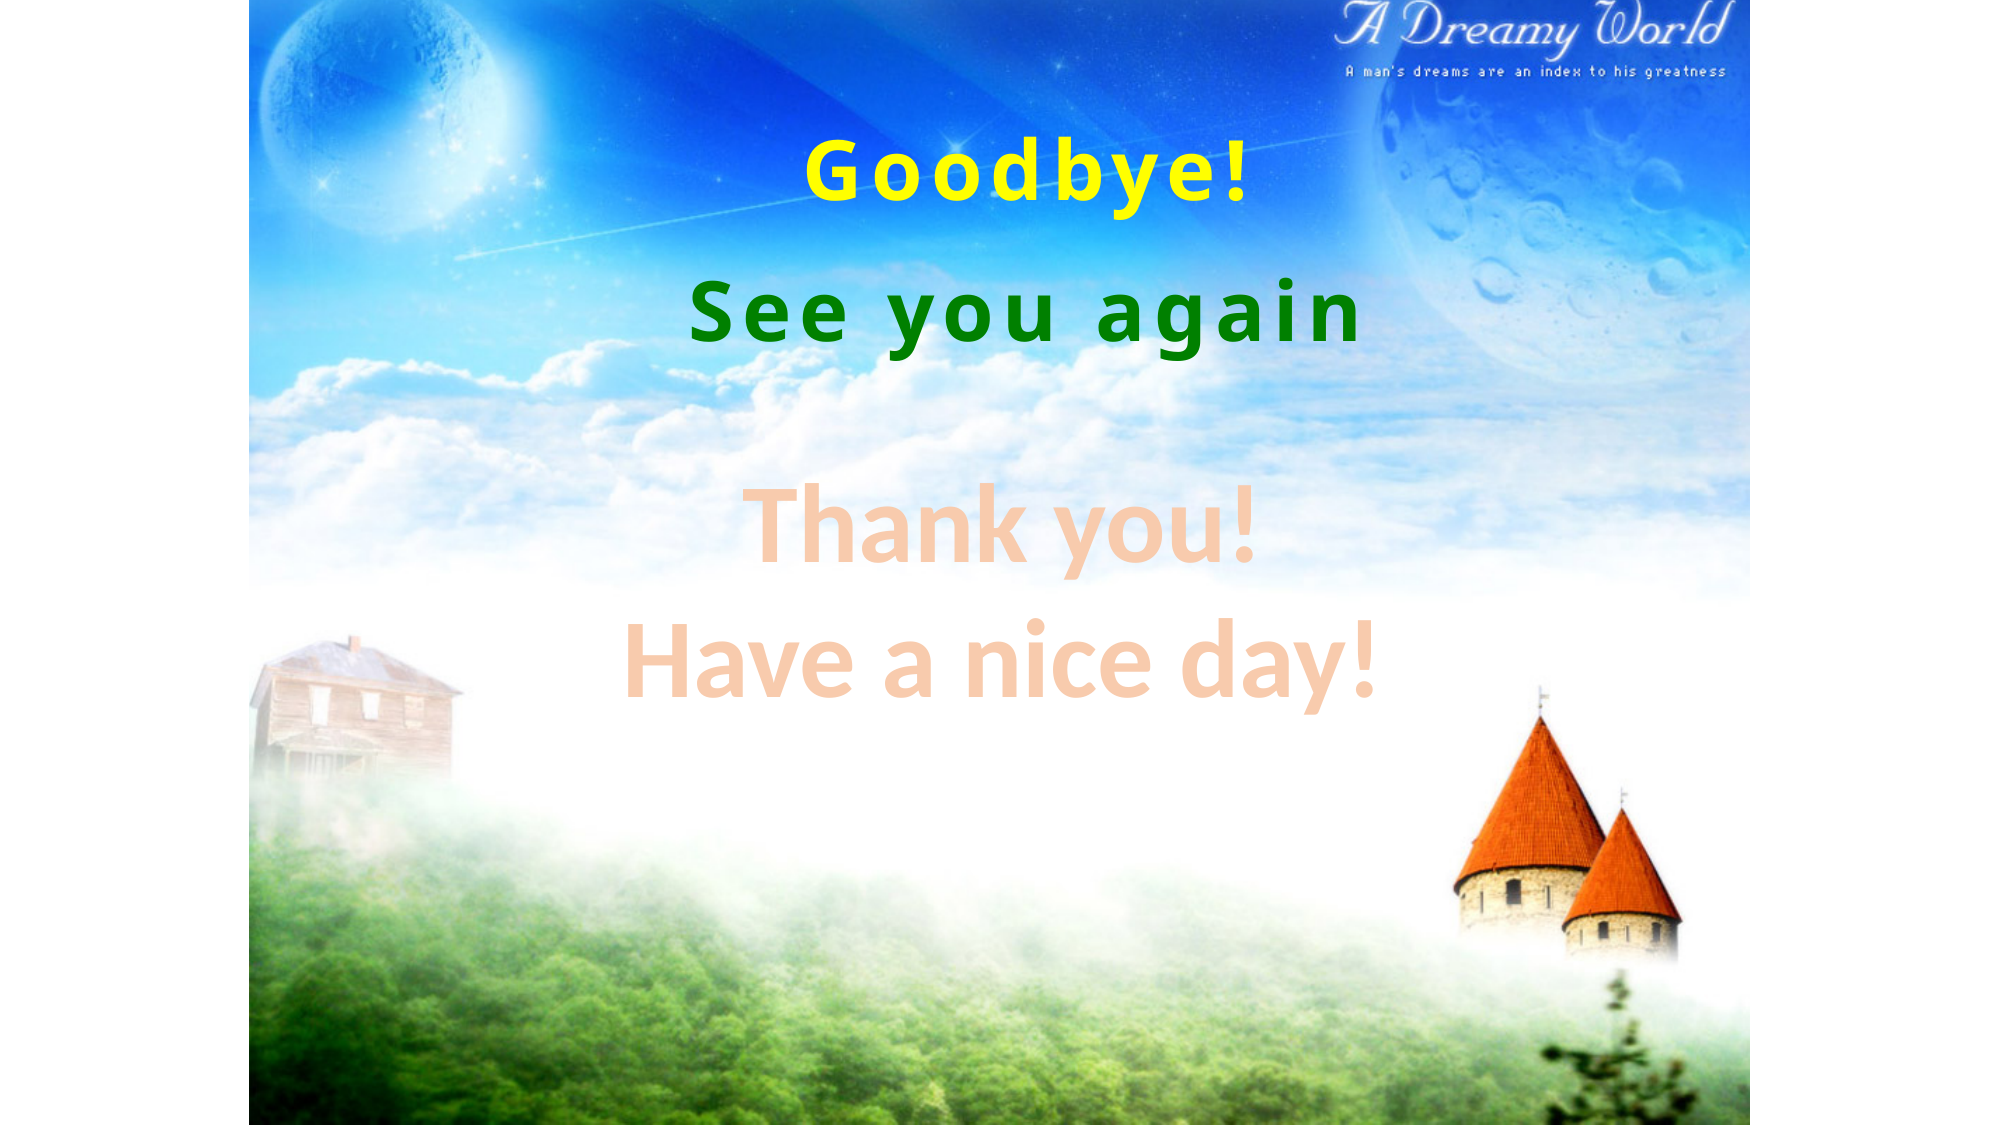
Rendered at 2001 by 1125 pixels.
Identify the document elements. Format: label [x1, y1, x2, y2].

picture [249, 0, 1750, 1125]
